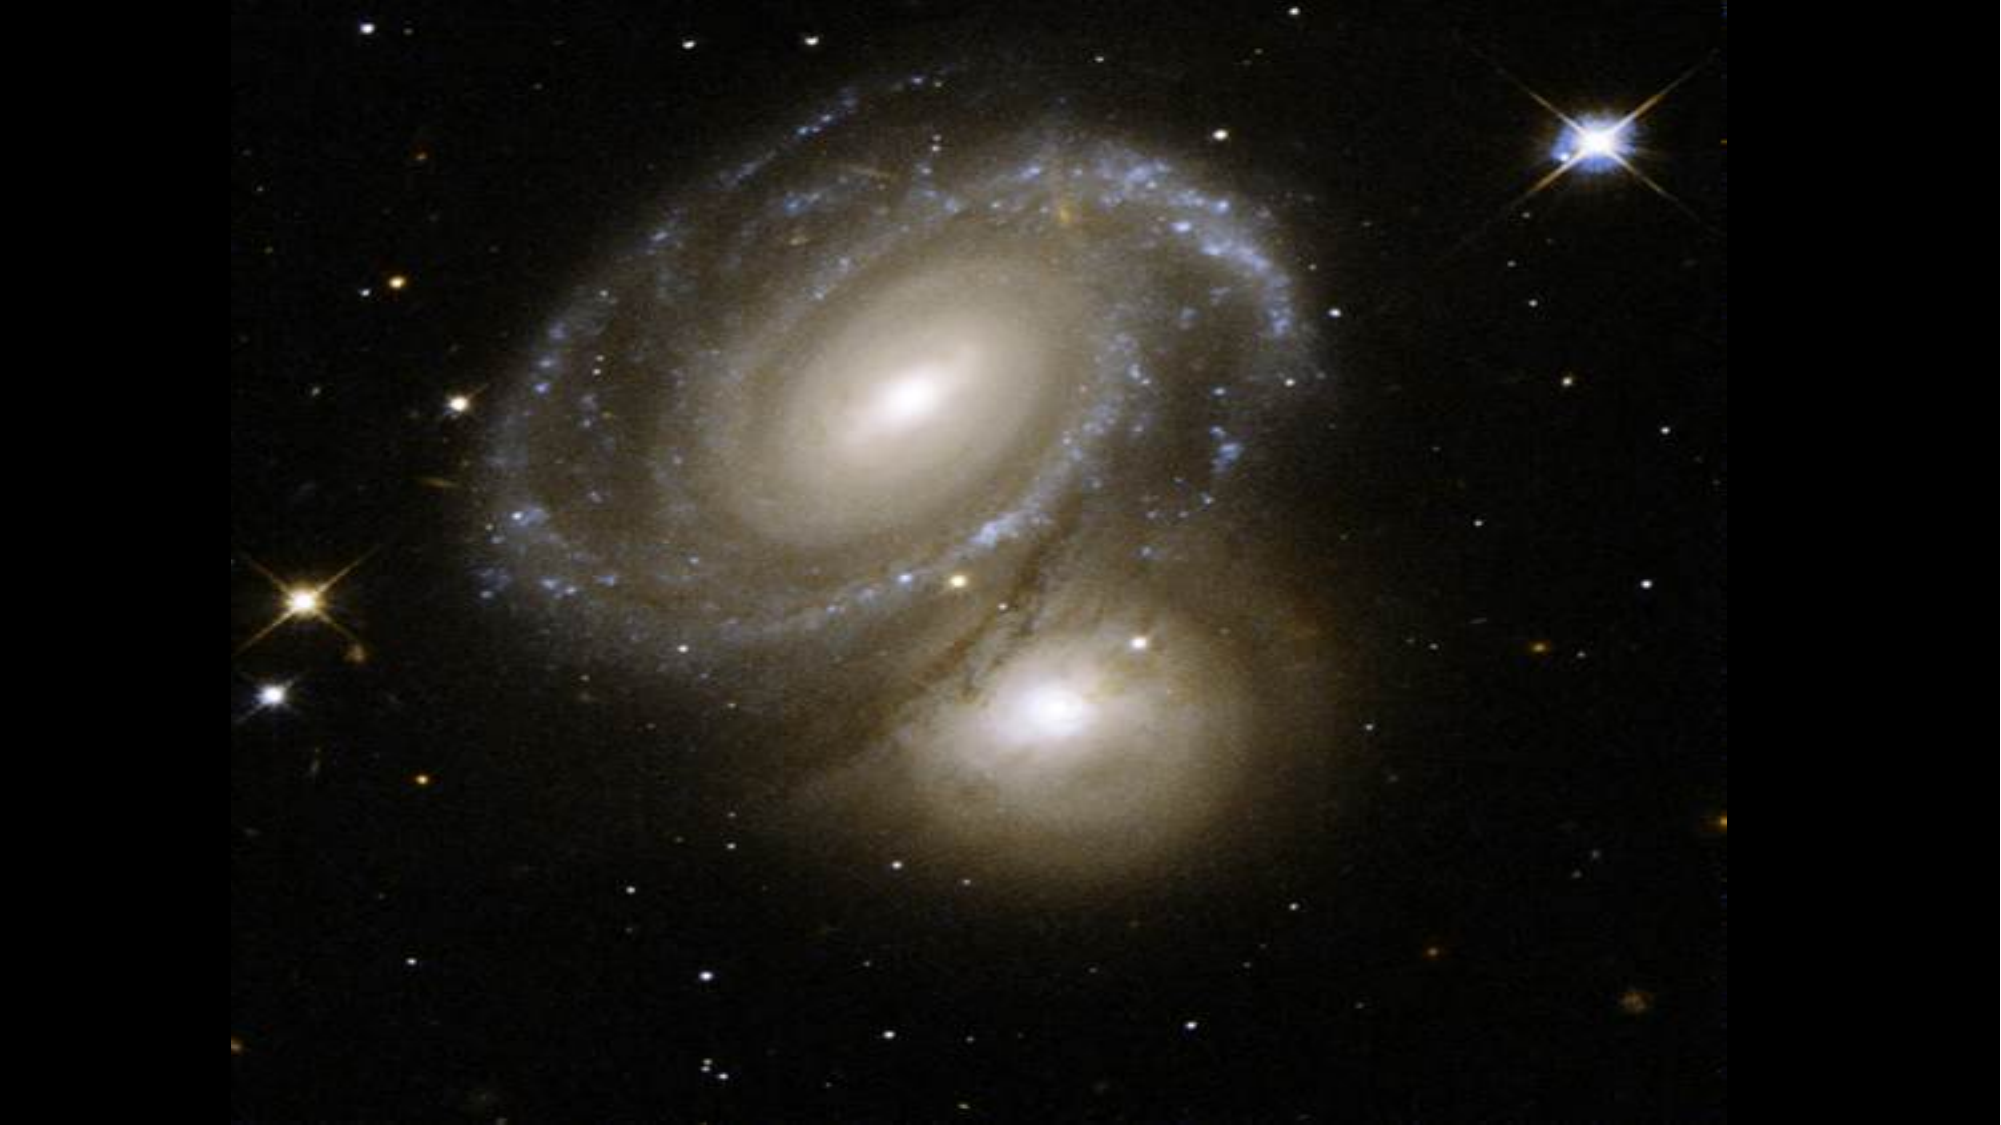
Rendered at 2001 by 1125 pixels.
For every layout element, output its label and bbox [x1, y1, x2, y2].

picture [231, 0, 1727, 1125]
